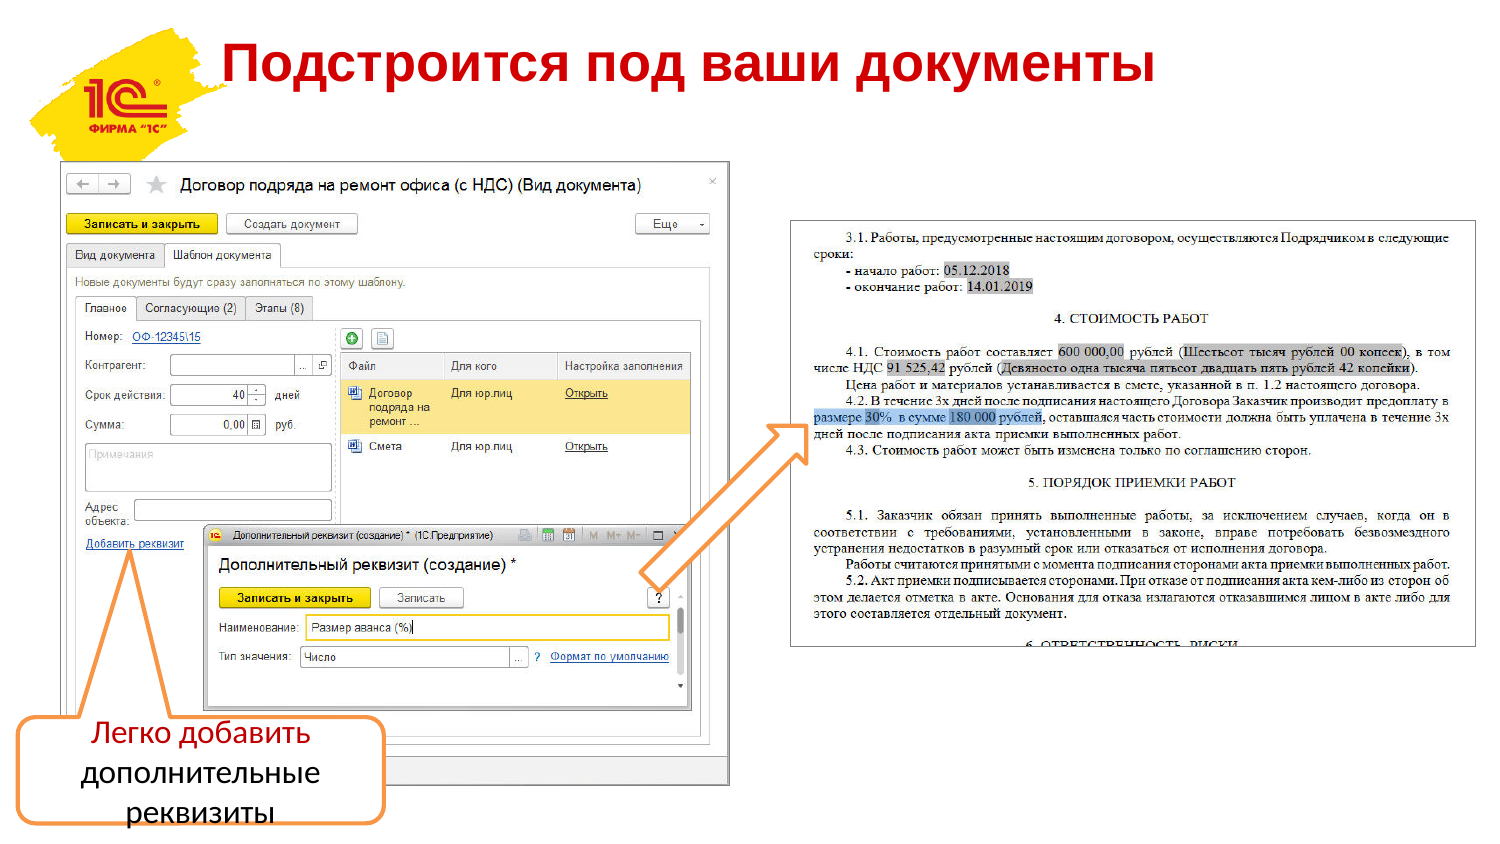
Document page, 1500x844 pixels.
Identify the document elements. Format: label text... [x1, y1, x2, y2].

picture [790, 220, 1476, 647]
text_box Легко добавить дополнительные реквизиты [15, 715, 386, 826]
text_box [735, 423, 785, 519]
text_box Подстроится под ваши документы [206, 8, 1447, 112]
picture [23, 23, 730, 786]
